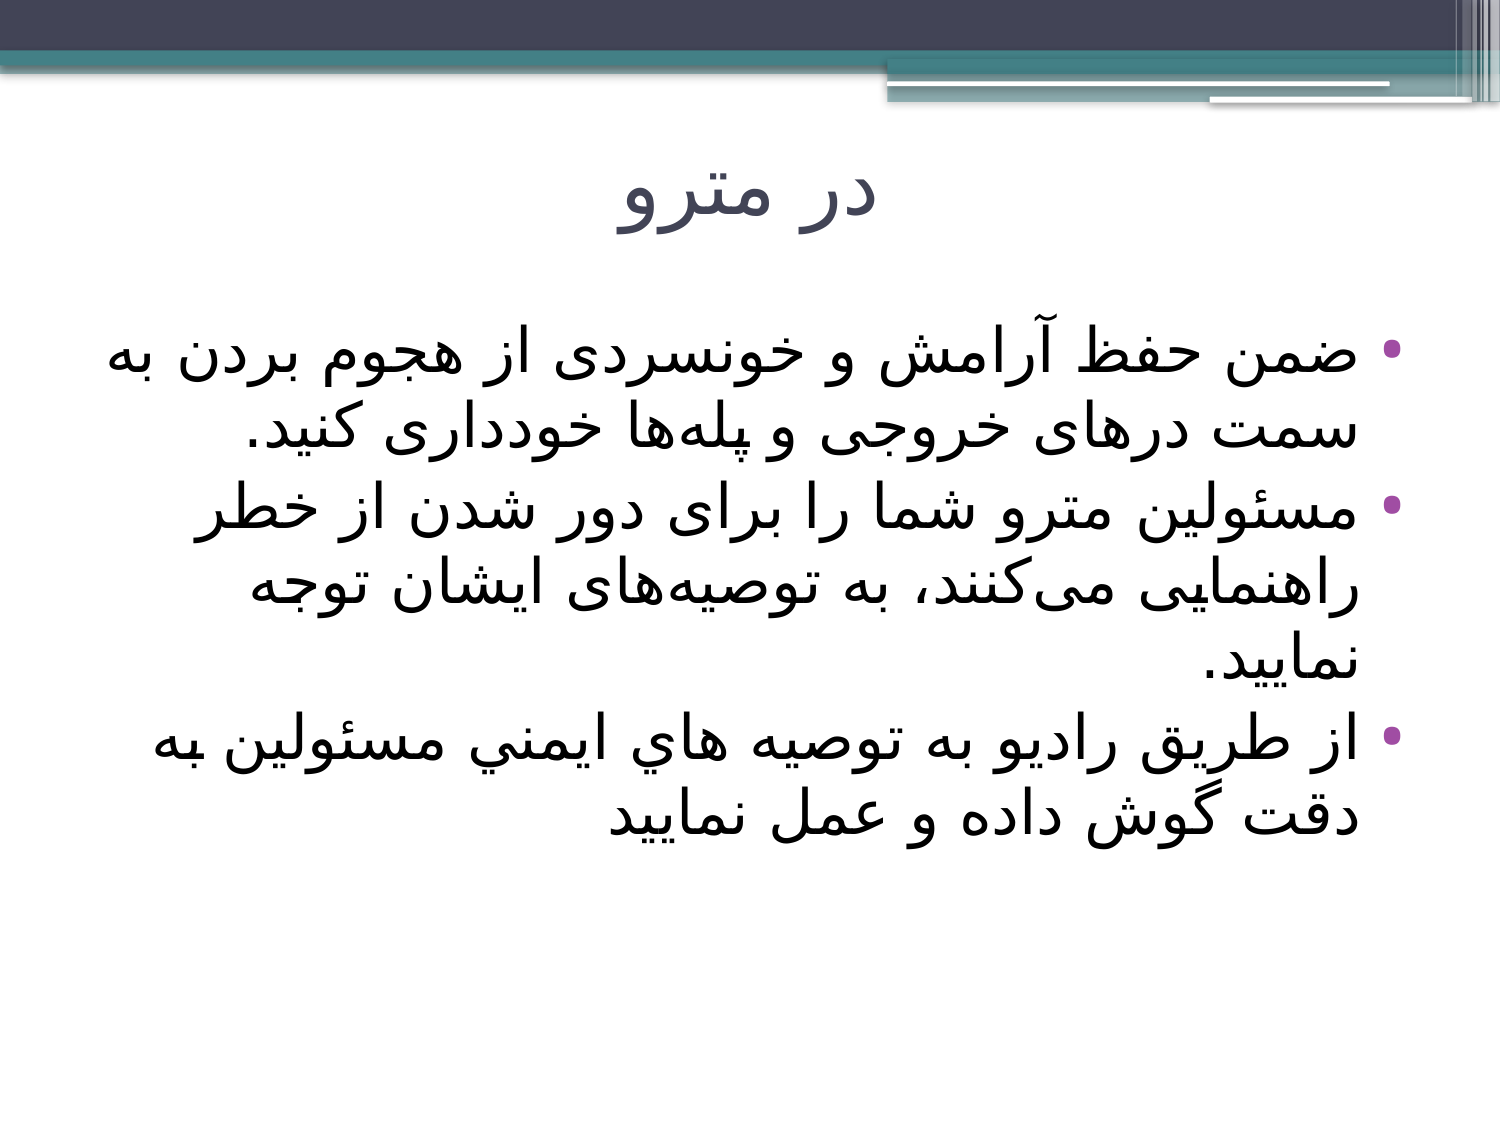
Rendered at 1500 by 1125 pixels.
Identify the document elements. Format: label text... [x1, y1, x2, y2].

title در مترو [74, 93, 1426, 269]
list ضمن حفظ آرامش و خونسردی از هجوم بردن به سمت درهای خروجی و پله‌ها خودداری کنید. مسئولین مترو شما را برای دور شدن از خطر راهنمایی می‌کنند، به توصیه‌های ایشان توجه نمایید. از طريق راديو به توصيه هاي ايمني مسئولين به دقت گوش داده و عمل نماييد [81, 302, 1437, 880]
